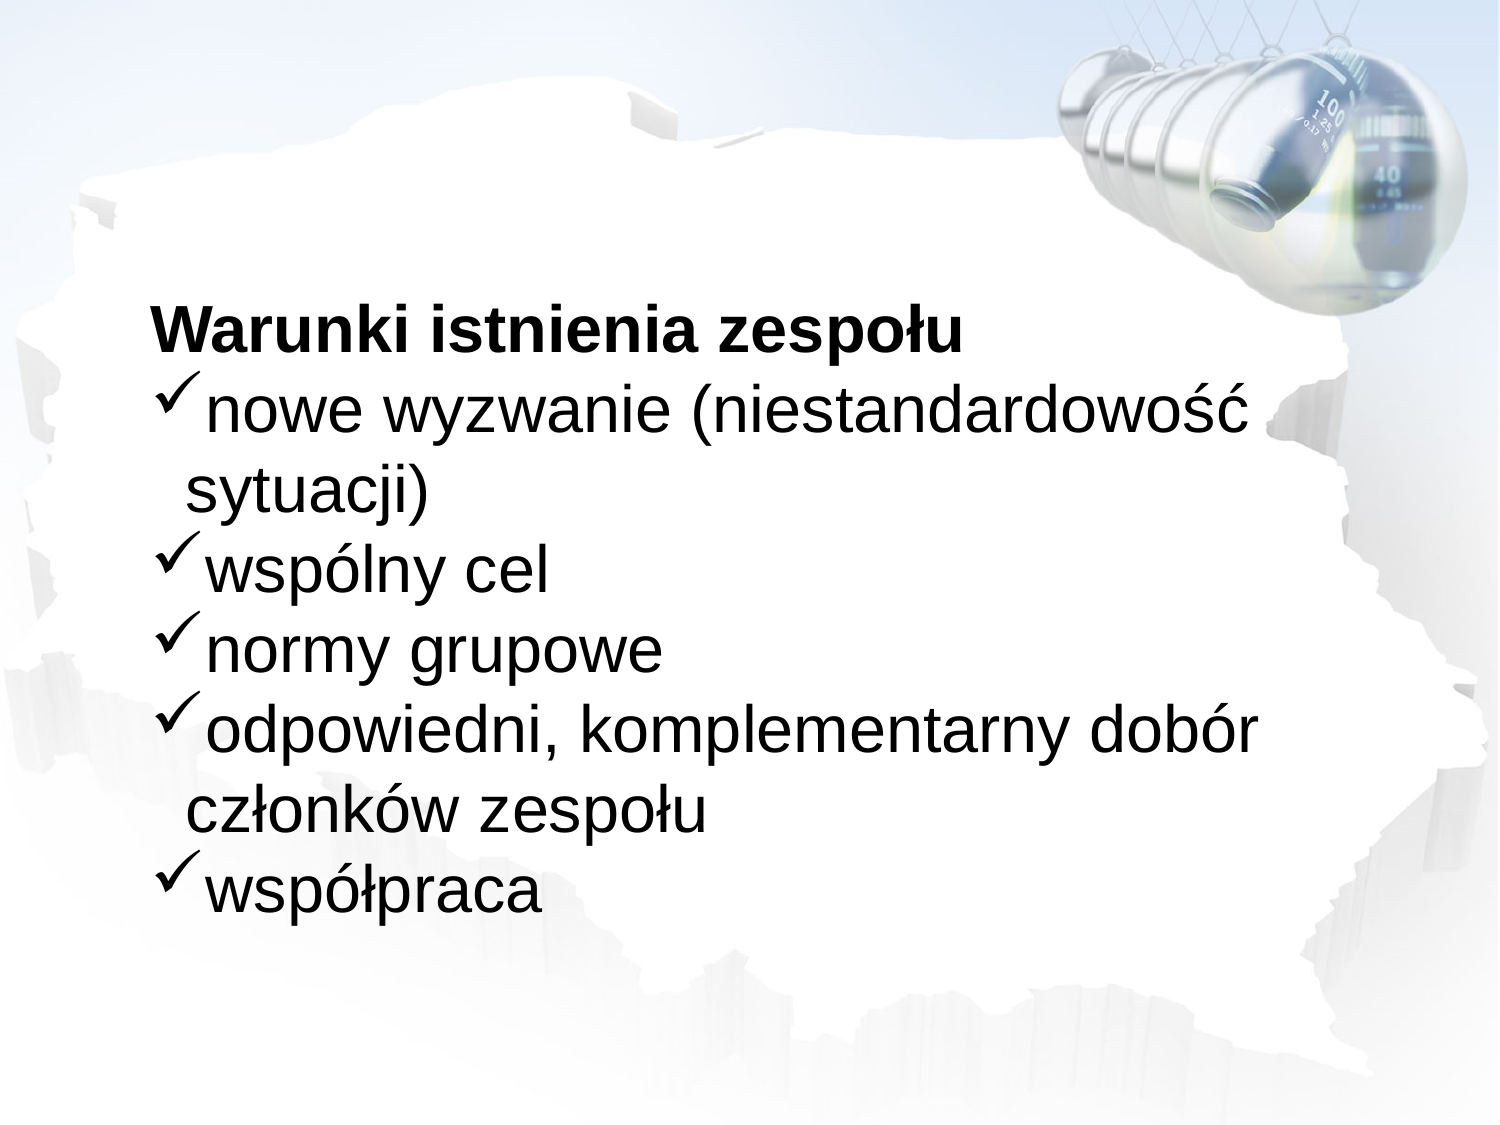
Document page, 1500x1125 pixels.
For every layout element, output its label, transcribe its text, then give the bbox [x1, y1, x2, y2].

text_box Warunki istnienia zespołu nowe wyzwanie (niestandardowość sytuacji) wspólny cel normy grupowe odpowiedni, komplementarny dobór członków zespołu współpraca [135, 278, 1365, 934]
list [76, 290, 1428, 1083]
picture [0, 0, 1500, 1125]
